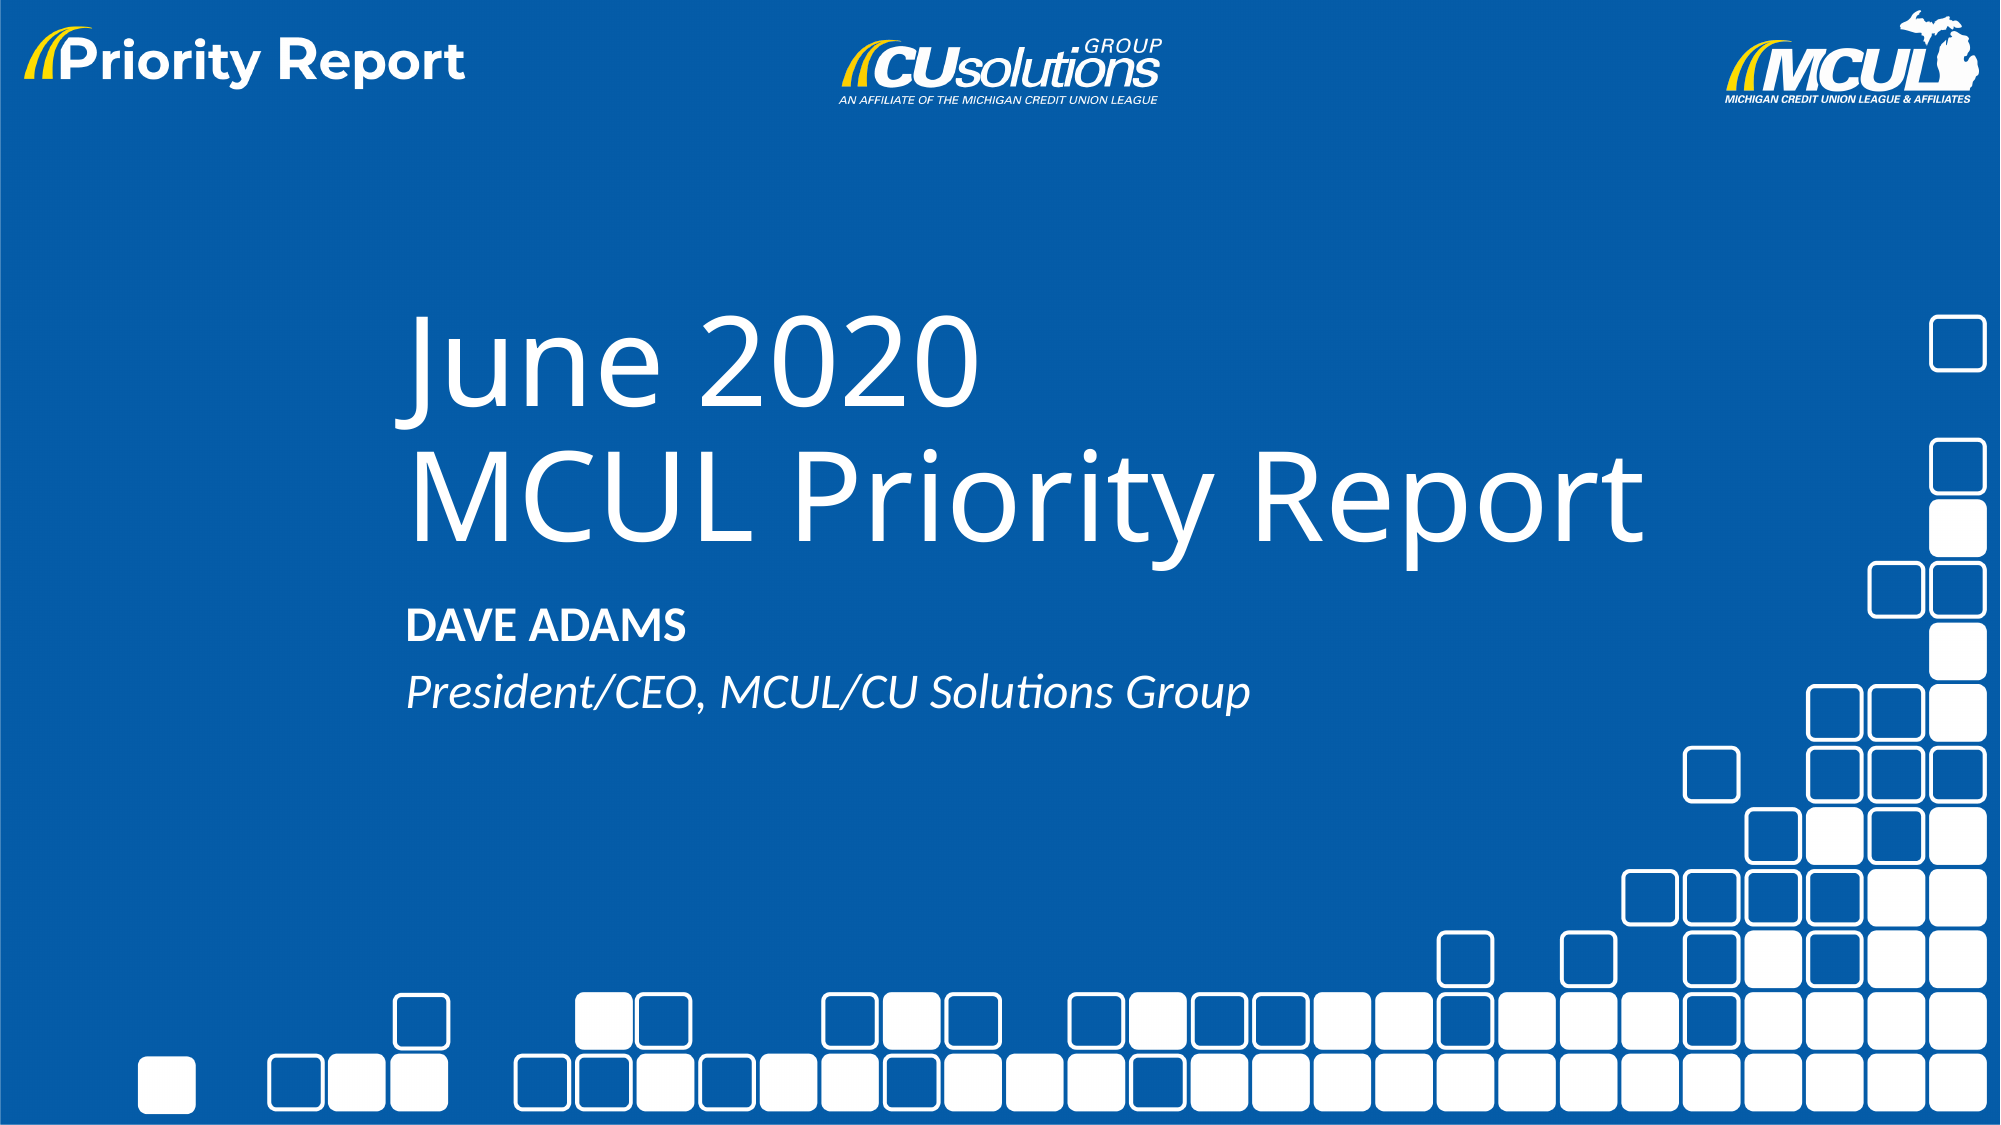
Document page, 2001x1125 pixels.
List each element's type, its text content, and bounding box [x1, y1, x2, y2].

subtitle DAVE ADAMS President/CEO, MCUL/CU Solutions Group [390, 590, 1750, 863]
picture [0, 0, 2000, 1125]
title June 2020 MCUL Priority Report [390, 184, 1750, 576]
